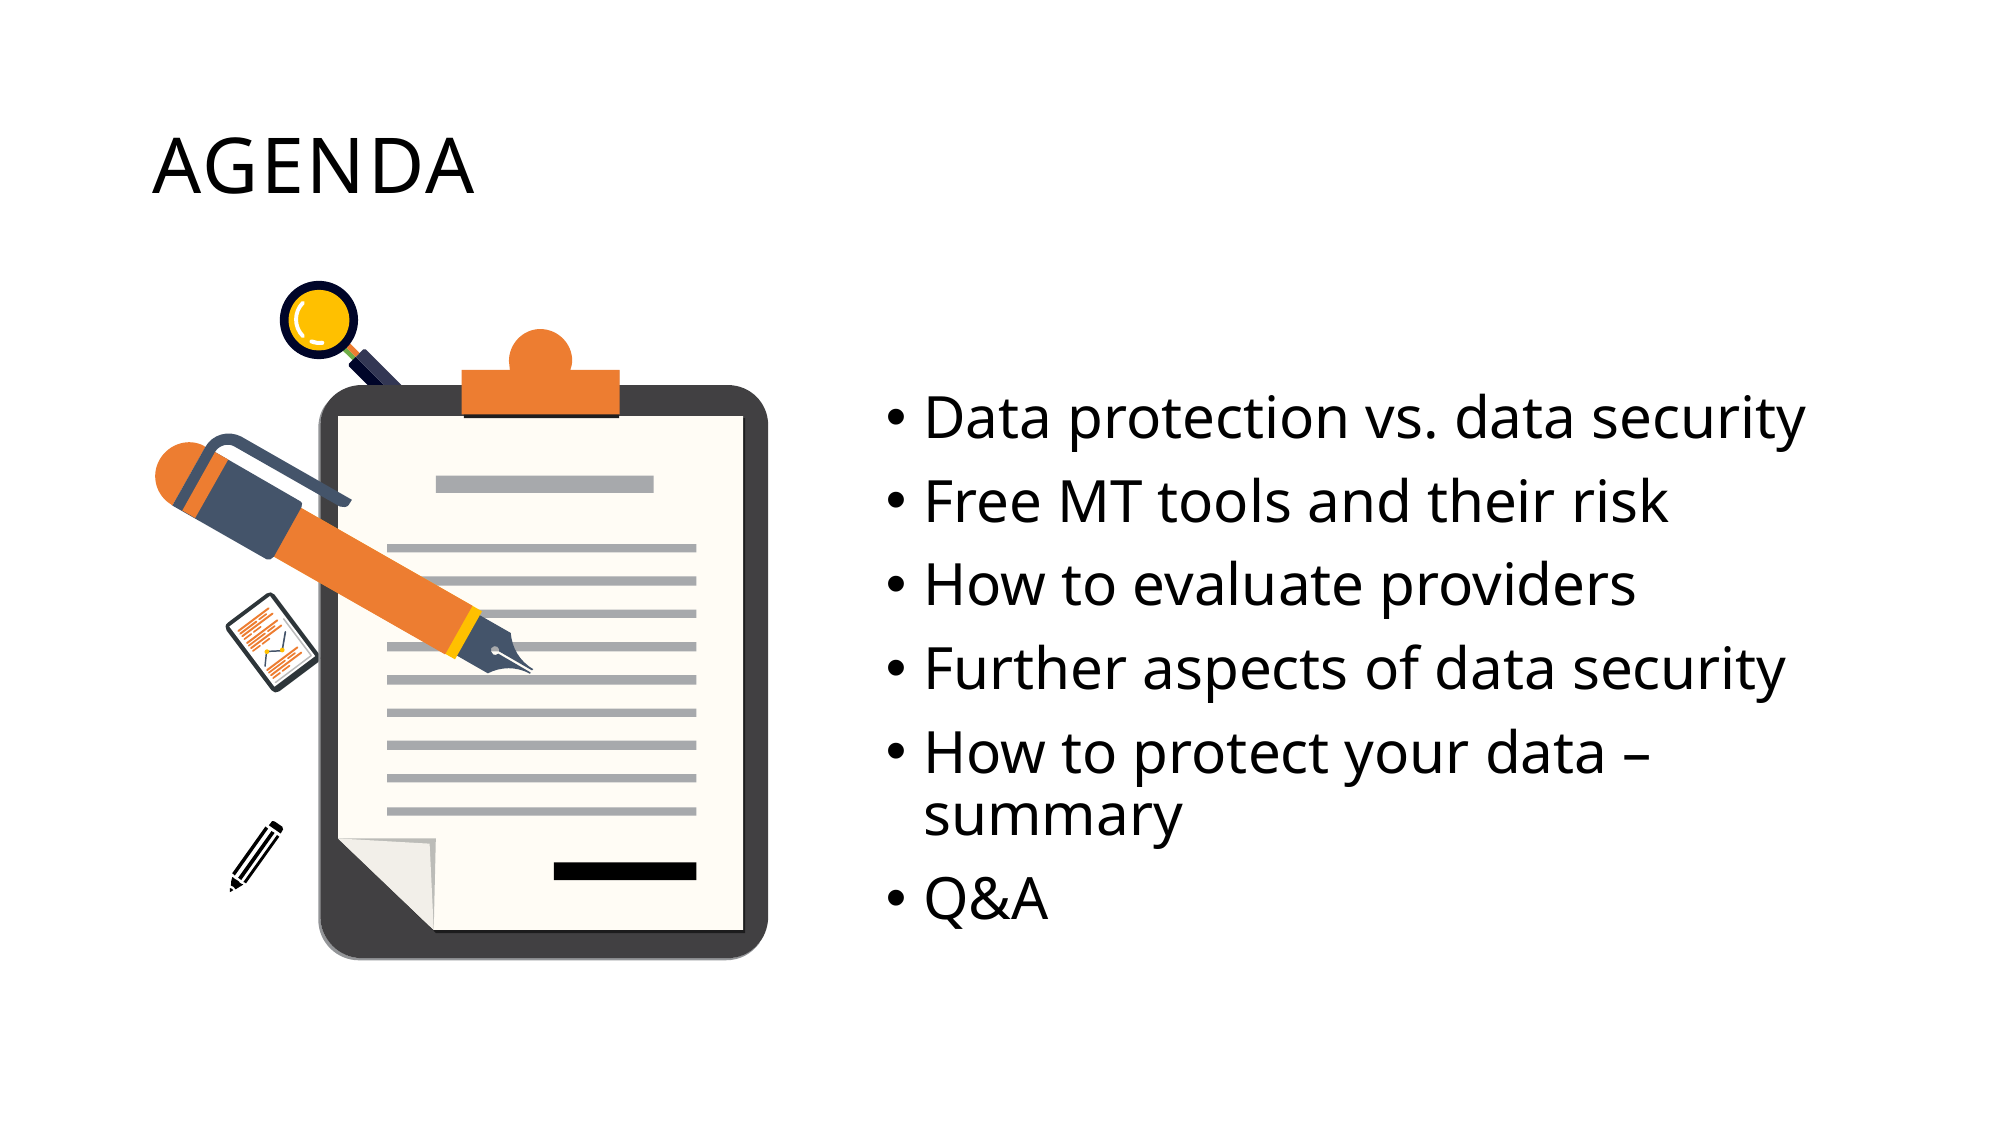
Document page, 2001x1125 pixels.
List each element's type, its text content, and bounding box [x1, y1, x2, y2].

title Agenda [137, 59, 1863, 278]
list Data protection vs. data security Free MT tools and their risk How to evaluate providers Further aspects of data security How to protect your data – summary Q&A [870, 380, 1863, 1014]
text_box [137, 277, 769, 961]
